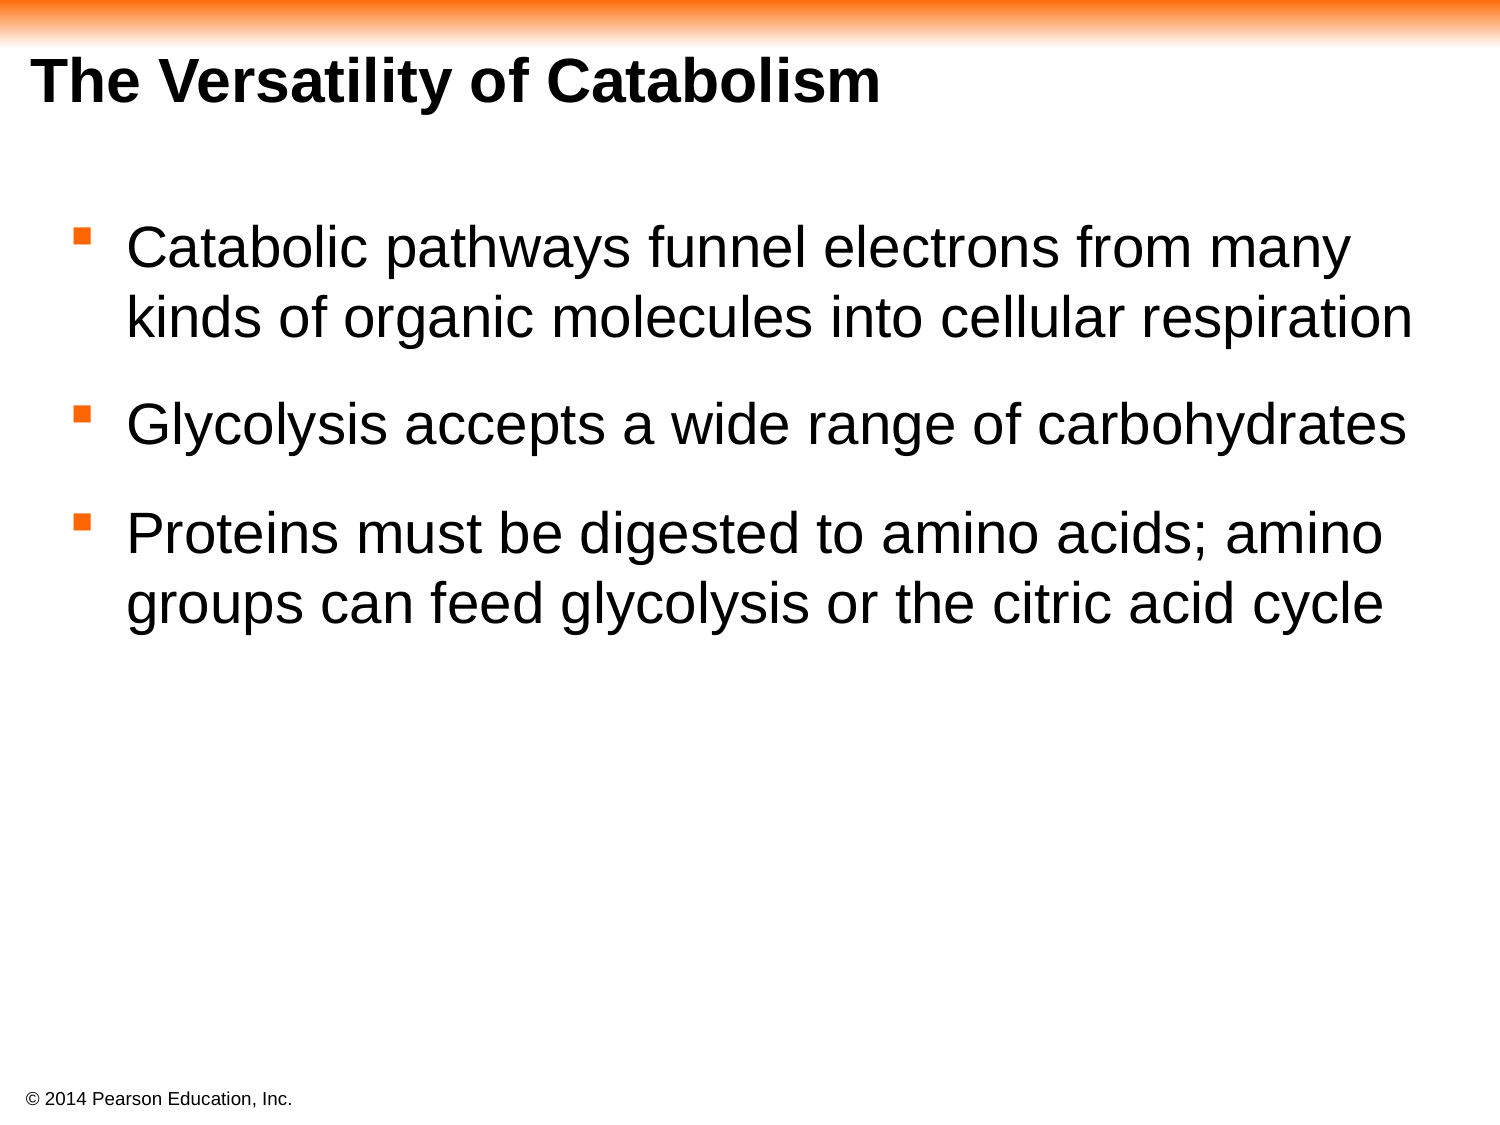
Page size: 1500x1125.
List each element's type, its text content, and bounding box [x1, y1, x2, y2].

list Catabolic pathways funnel electrons from many kinds of organic molecules into cellular respiration Glycolysis accepts a wide range of carbohydrates Proteins must be digested to amino acids; amino groups can feed glycolysis or the citric acid cycle [69, 208, 1464, 1042]
title The Versatility of Catabolism [29, 49, 1470, 184]
